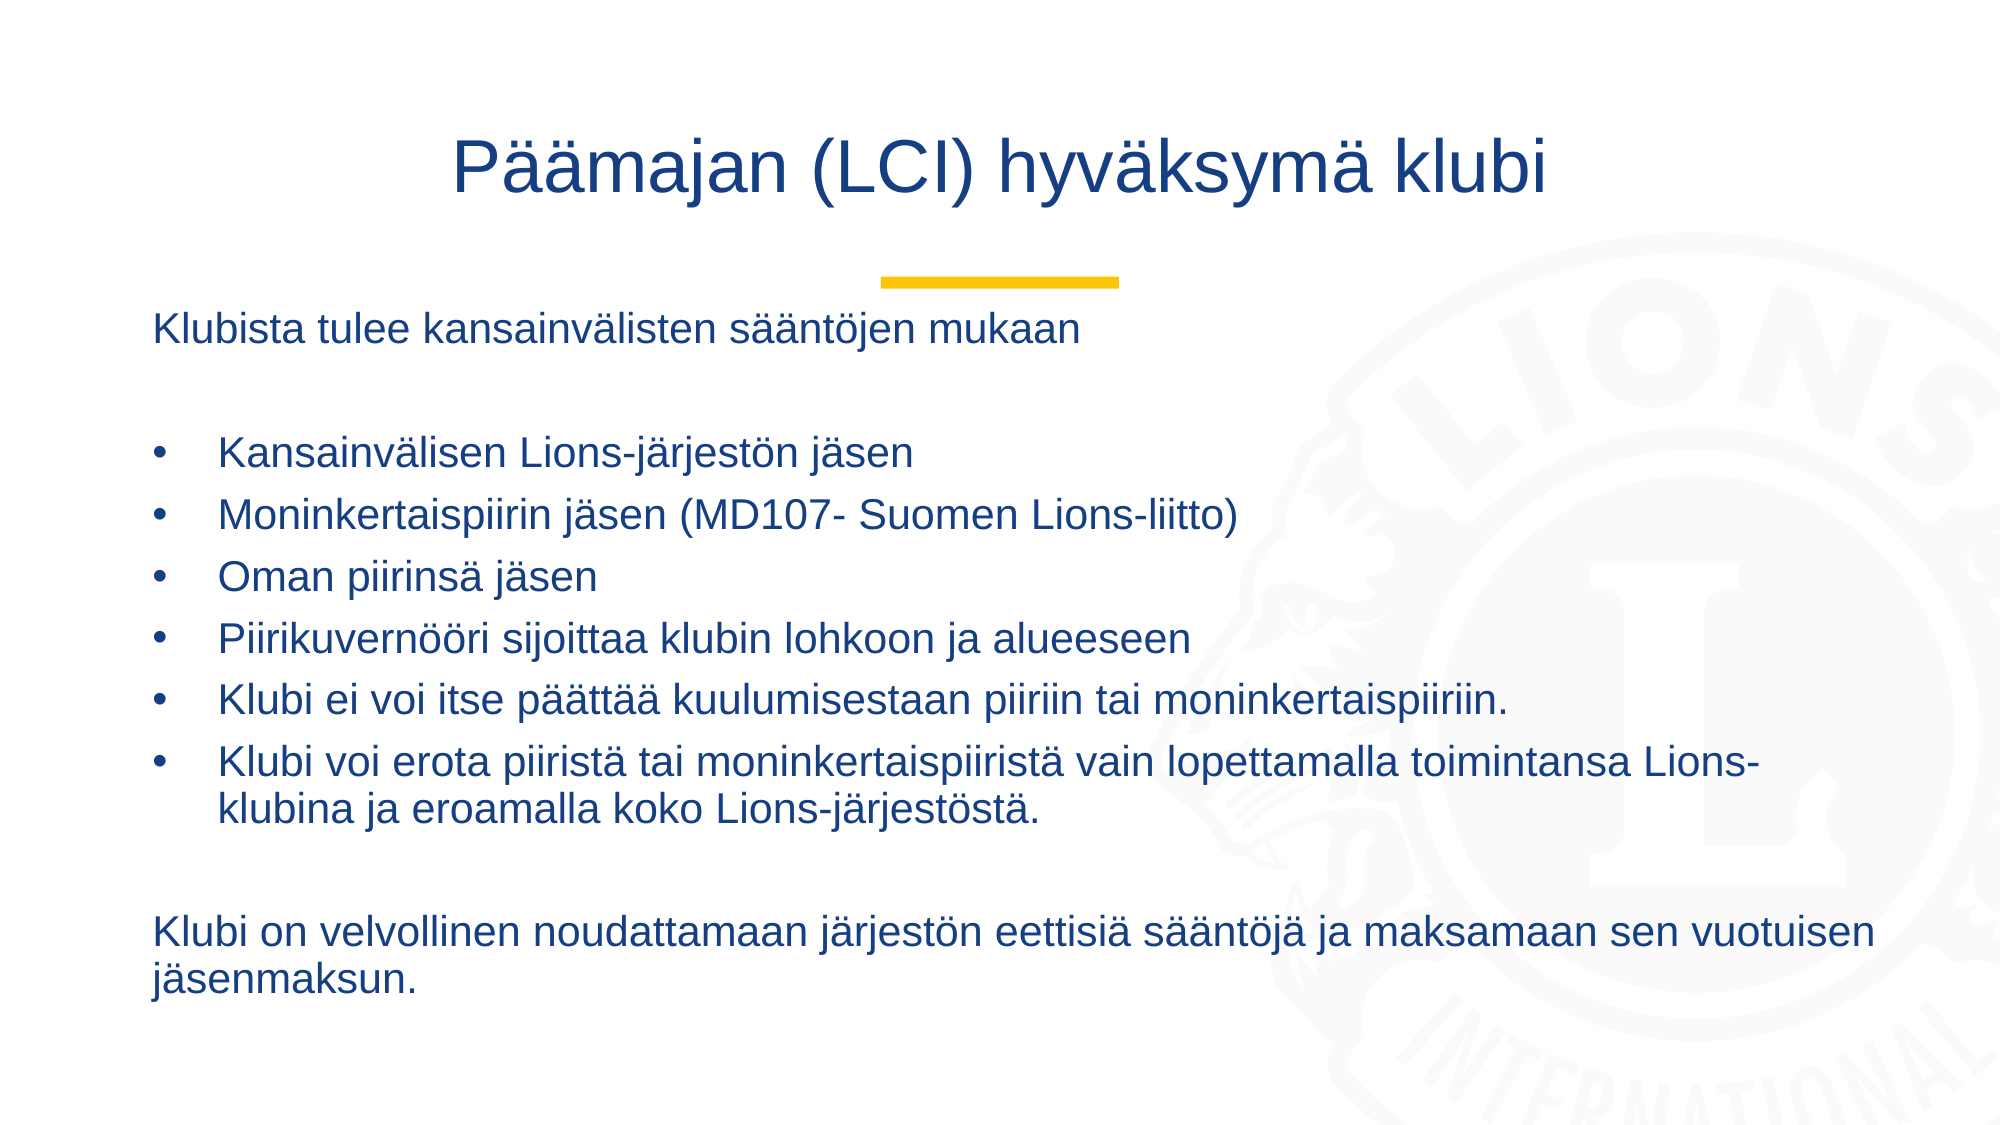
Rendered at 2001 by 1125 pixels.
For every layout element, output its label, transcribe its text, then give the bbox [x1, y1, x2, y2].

list Klubista tulee kansainvälisten sääntöjen mukaan Kansainvälisen Lions-järjestön jäsen Moninkertaispiirin jäsen (MD107- Suomen Lions-liitto) Oman piirinsä jäsen Piirikuvernööri sijoittaa klubin lohkoon ja alueeseen Klubi ei voi itse päättää kuulumisestaan piiriin tai moninkertaispiiriin. Klubi voi erota piiristä tai moninkertaispiiristä vain lopettamalla toimintansa Lions-klubina ja eroamalla koko Lions-järjestöstä. Klubi on velvollinen noudattamaan järjestön eettisiä sääntöjä ja maksamaan sen vuotuisen jäsenmaksun. [137, 299, 1905, 1014]
title Päämajan (LCI) hyväksymä klubi [137, 59, 1863, 278]
